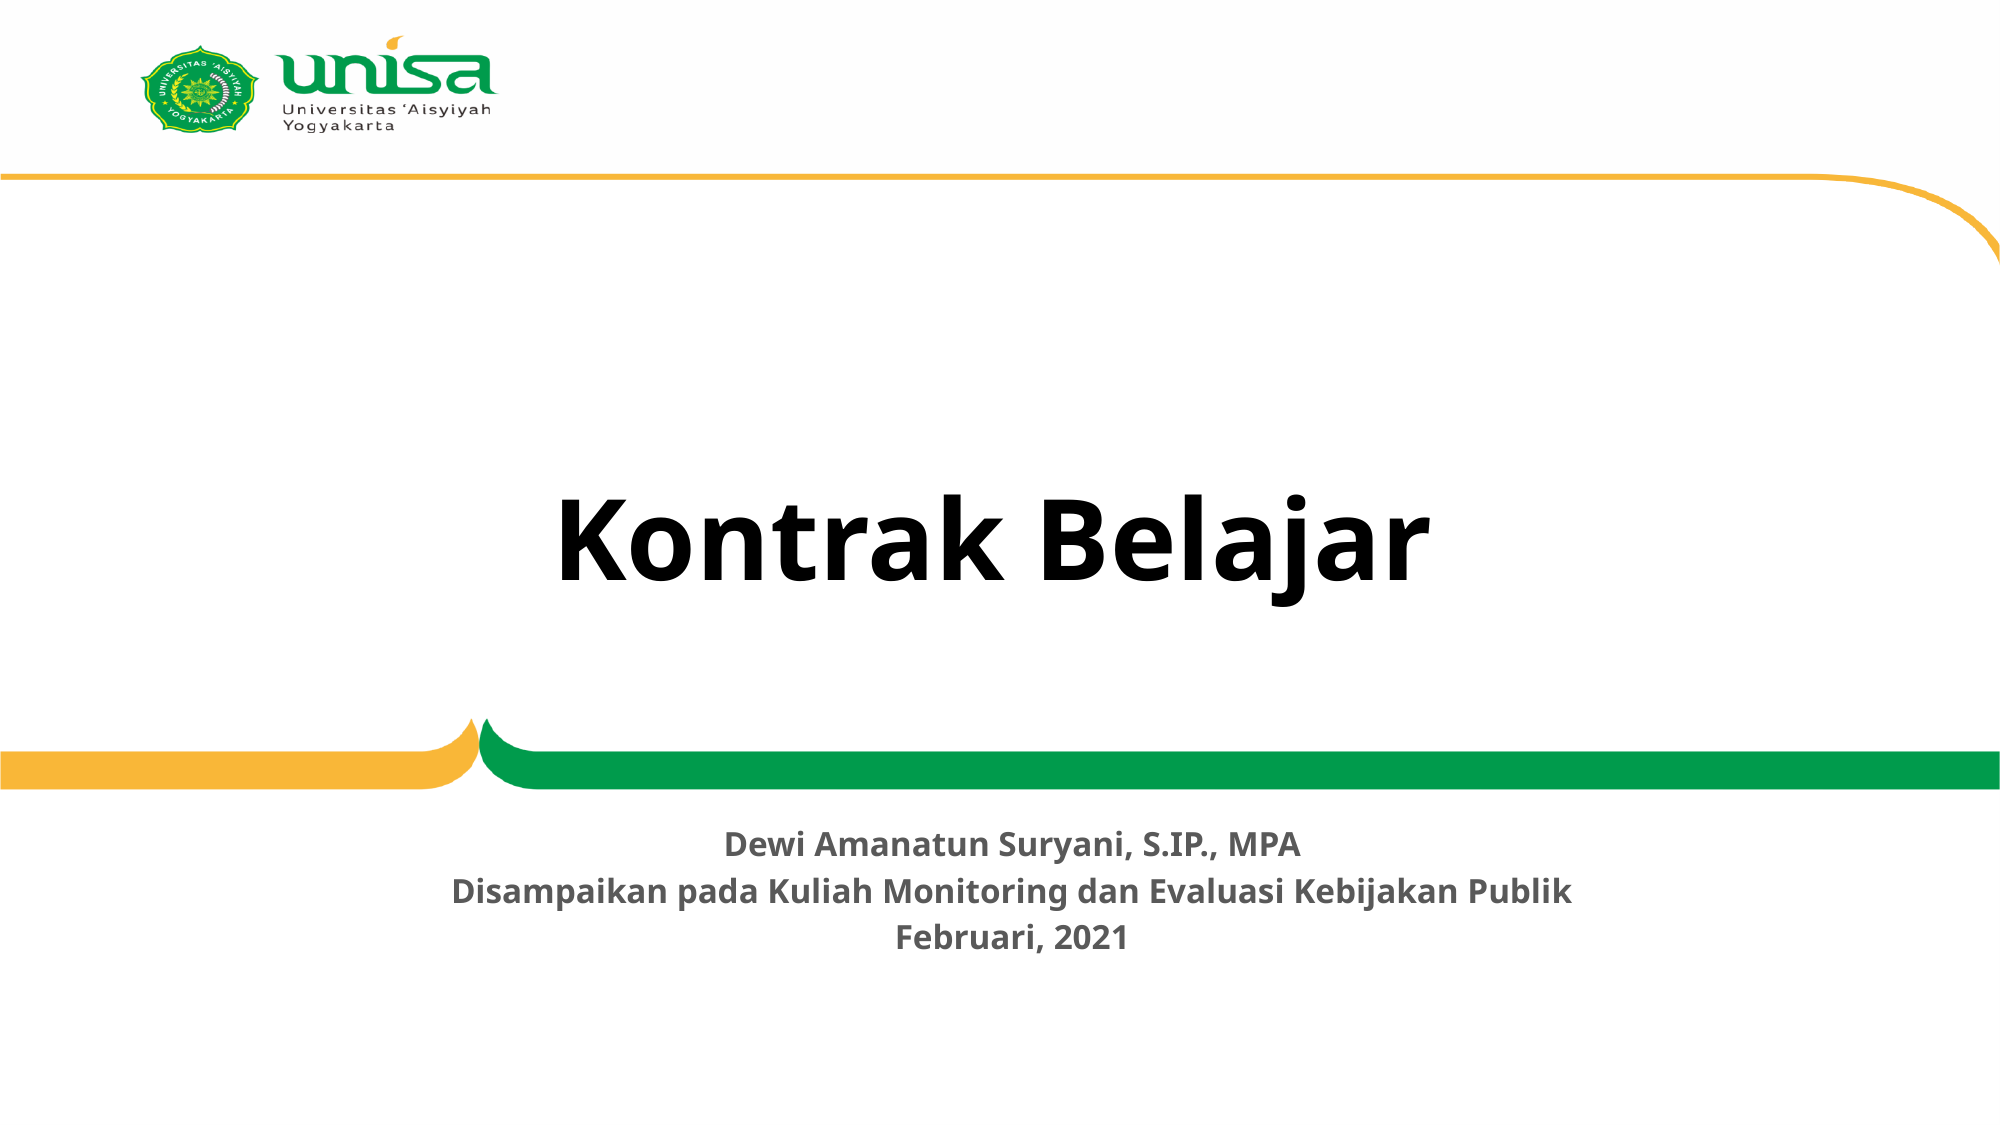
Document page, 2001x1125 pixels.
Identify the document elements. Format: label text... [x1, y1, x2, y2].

title Kontrak Belajar [129, 325, 1855, 611]
picture [0, 0, 2000, 266]
picture [0, 714, 2000, 1125]
list Dewi Amanatun Suryani, S.IP., MPA Disampaikan pada Kuliah Monitoring dan Evaluasi Kebijakan Publik Februari, 2021 [150, 815, 1875, 1016]
